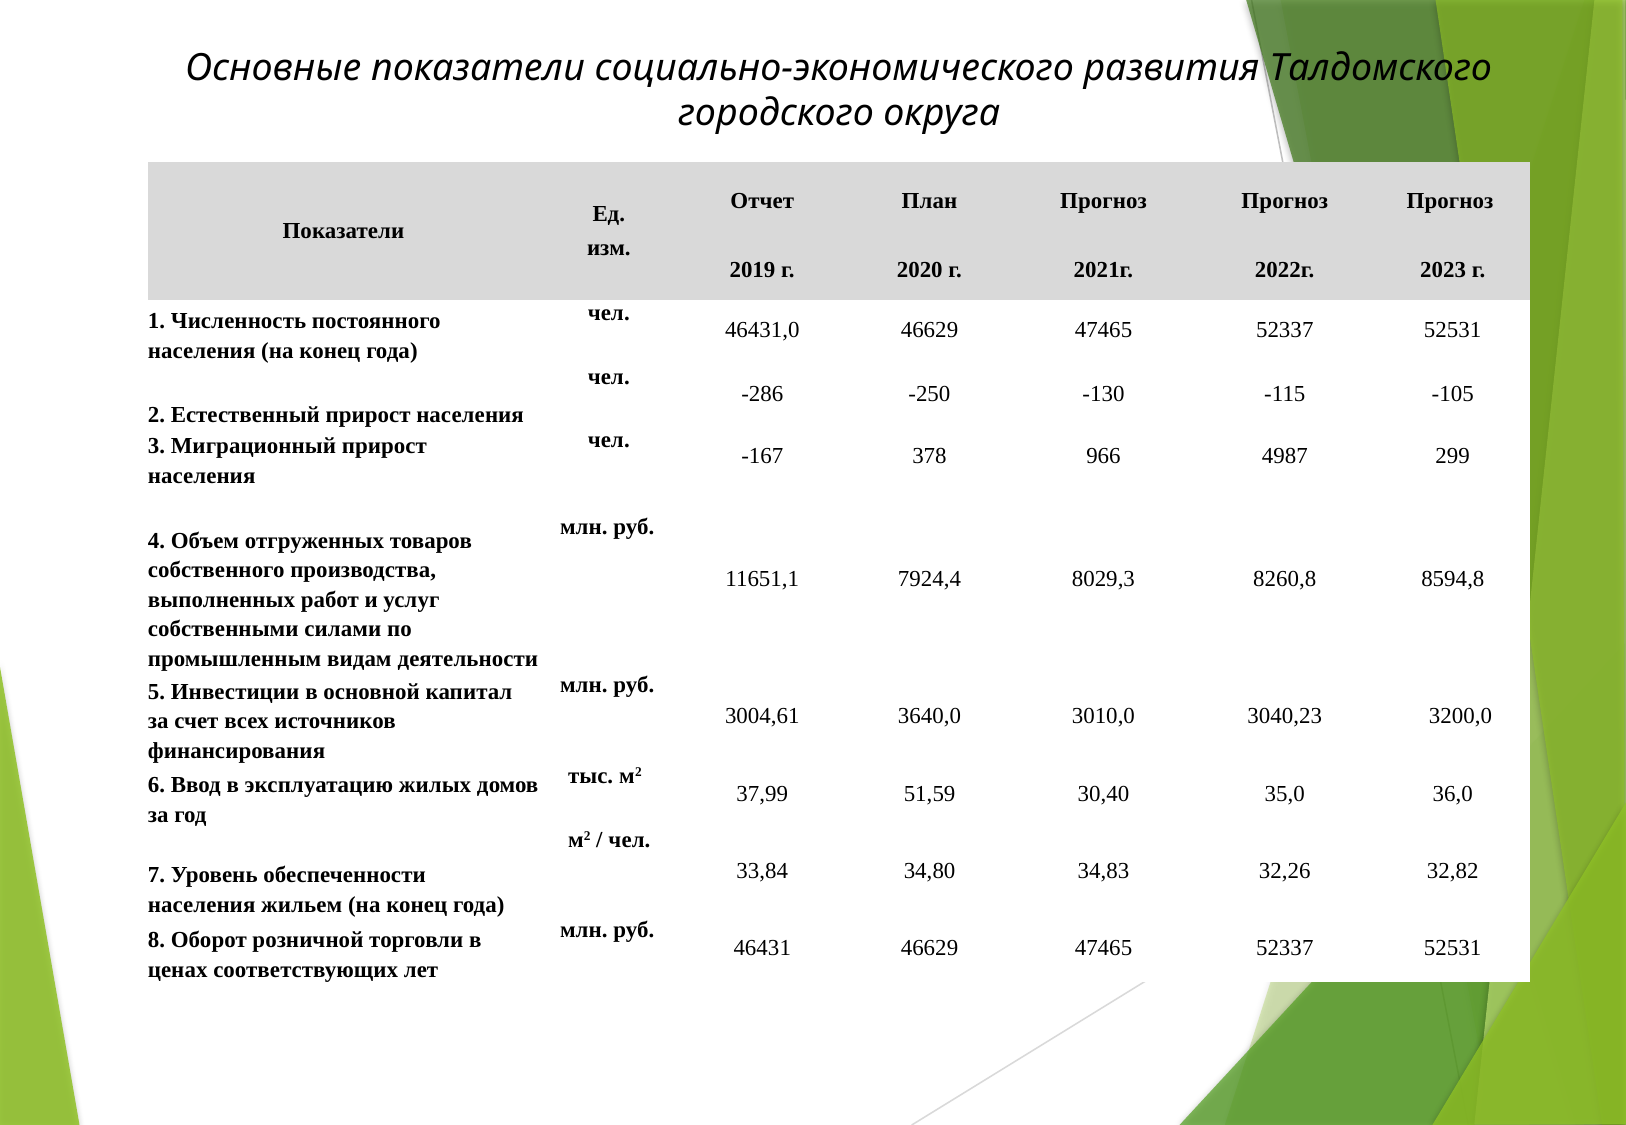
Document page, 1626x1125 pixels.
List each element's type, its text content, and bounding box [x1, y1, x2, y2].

table_header Ед. изм. [539, 162, 679, 300]
table_cell 966 [1013, 427, 1194, 489]
table_cell 2019 г. [679, 240, 846, 300]
table_cell 46431,0 [679, 300, 846, 364]
table_cell 2021г. [1013, 240, 1194, 300]
table_cell 52337 [1194, 917, 1376, 982]
table_cell -286 [679, 364, 846, 427]
table_cell 35,0 [1194, 763, 1376, 827]
table_cell 2. Естественный прирост населения [148, 364, 539, 427]
table_cell 52531 [1376, 917, 1530, 982]
table_header Показатели [148, 162, 539, 300]
table_cell 34,83 [1013, 827, 1194, 917]
table_header Отчет [679, 162, 846, 240]
table_cell 3640,0 [846, 672, 1013, 763]
table_cell млн. руб. [539, 672, 679, 763]
table_cell 2023 г. [1376, 240, 1530, 300]
table_cell 3004,61 [679, 672, 846, 763]
table_cell -105 [1376, 364, 1530, 427]
table_cell млн. руб. [539, 917, 679, 982]
table_cell 2020 г. [846, 240, 1013, 300]
table_cell чел. [539, 427, 679, 489]
table_header Прогноз [1376, 162, 1530, 240]
text_box Основные показатели социально-экономического развития Талдомского городского округа [147, 36, 1531, 141]
table_cell 51,59 [846, 763, 1013, 827]
table_cell 47465 [1013, 300, 1194, 364]
table_cell 34,80 [846, 827, 1013, 917]
table_cell 8260,8 [1194, 489, 1376, 672]
table_cell 3040,23 [1194, 672, 1376, 763]
table_cell 3200,0 [1376, 672, 1530, 763]
table_cell млн. руб. [539, 489, 679, 672]
table_cell 299 [1376, 427, 1530, 489]
table_cell 7. Уровень обеспеченности населения жильем (на конец года) [148, 827, 539, 917]
table_cell 46629 [846, 917, 1013, 982]
table_cell -167 [679, 427, 846, 489]
table_cell чел. [539, 300, 679, 364]
table_cell чел. [539, 364, 679, 427]
table_cell 33,84 [679, 827, 846, 917]
table_cell 46431 [679, 917, 846, 982]
table_cell 5. Инвестиции в основной капитал за счет всех источников финансирования [148, 672, 539, 763]
table_cell 46629 [846, 300, 1013, 364]
table_cell 3. Миграционный прирост населения [148, 427, 539, 489]
table_cell м2 / чел. [539, 827, 679, 917]
table_cell 3010,0 [1013, 672, 1194, 763]
table_cell 6. Ввод в эксплуатацию жилых домов за год [148, 763, 539, 827]
table_cell 11651,1 [679, 489, 846, 672]
table_cell 8029,3 [1013, 489, 1194, 672]
table_cell -250 [846, 364, 1013, 427]
table_cell 8594,8 [1376, 489, 1530, 672]
table_cell 4. Объем отгруженных товаров собственного производства, выполненных работ и услуг собственными силами по промышленным видам деятельности [148, 489, 539, 672]
table_cell тыс. м2 [539, 763, 679, 827]
table_cell 378 [846, 427, 1013, 489]
table_cell -115 [1194, 364, 1376, 427]
table_cell 37,99 [679, 763, 846, 827]
table_header Прогноз [1194, 162, 1376, 240]
table_cell -130 [1013, 364, 1194, 427]
table_cell 32,82 [1376, 827, 1530, 917]
table_cell 52337 [1194, 300, 1376, 364]
table_cell 47465 [1013, 917, 1194, 982]
table_cell 8. Оборот розничной торговли в ценах соответствующих лет [148, 917, 539, 982]
table_cell 32,26 [1194, 827, 1376, 917]
table_cell 36,0 [1376, 763, 1530, 827]
table_cell 2022г. [1194, 240, 1376, 300]
table_cell 7924,4 [846, 489, 1013, 672]
table_cell 52531 [1376, 300, 1530, 364]
table_cell 30,40 [1013, 763, 1194, 827]
table_header Прогноз [1013, 162, 1194, 240]
table_header План [846, 162, 1013, 240]
table_cell 4987 [1194, 427, 1376, 489]
table_cell 1. Численность постоянного населения (на конец года) [148, 300, 539, 364]
